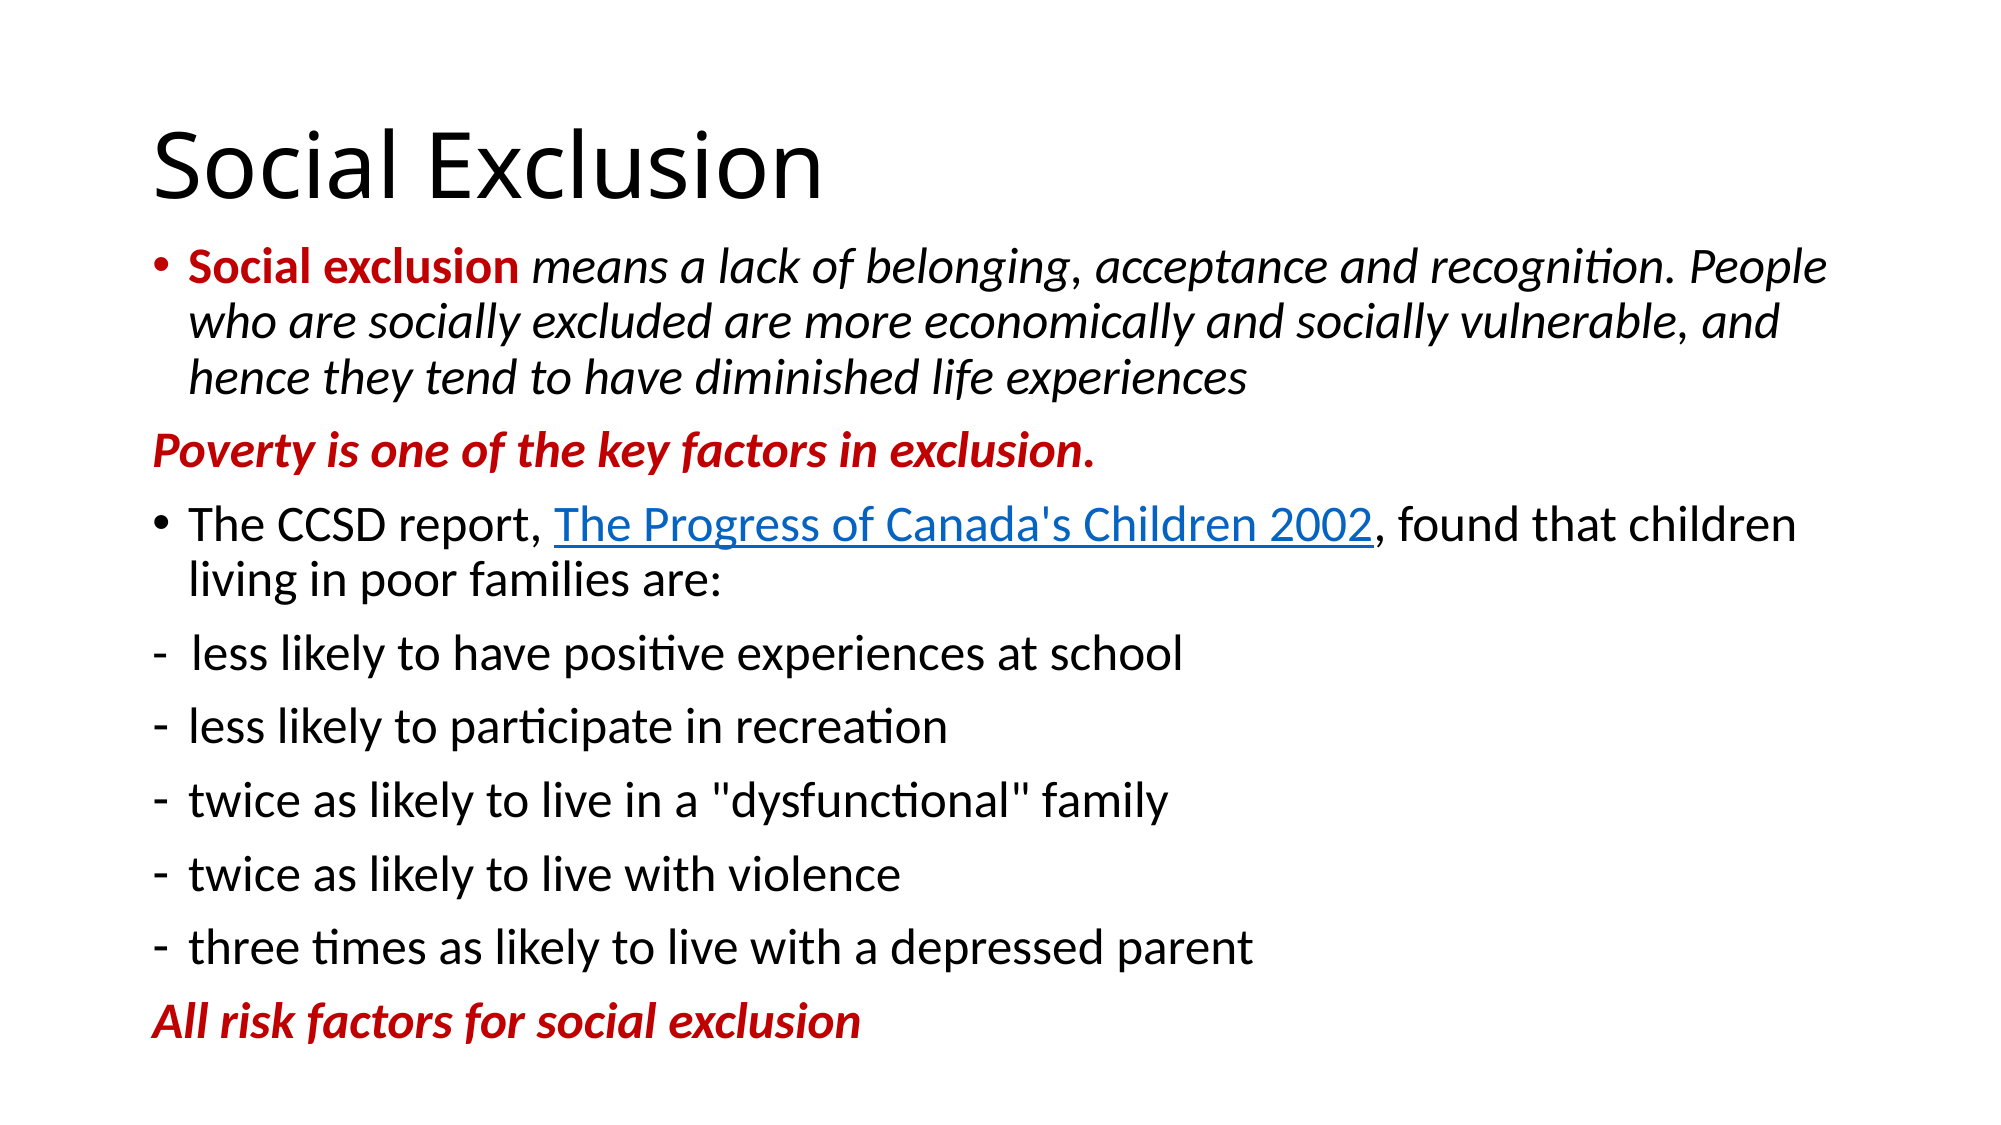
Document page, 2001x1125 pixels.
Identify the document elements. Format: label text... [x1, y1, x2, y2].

title Social Exclusion [137, 59, 1863, 232]
list Social exclusion means a lack of belonging, acceptance and recognition. People who are socially excluded are more economically and socially vulnerable, and hence they tend to have diminished life experiences Poverty is one of the key factors in exclusion. The CCSD report, The Progress of Canada's Children 2002, found that children living in poor families are: - less likely to have positive experiences at school less likely to participate in recreation twice as likely to live in a "dysfunctional" family twice as likely to live with violence three times as likely to live with a depressed parent All risk factors for social exclusion [137, 232, 1922, 1066]
